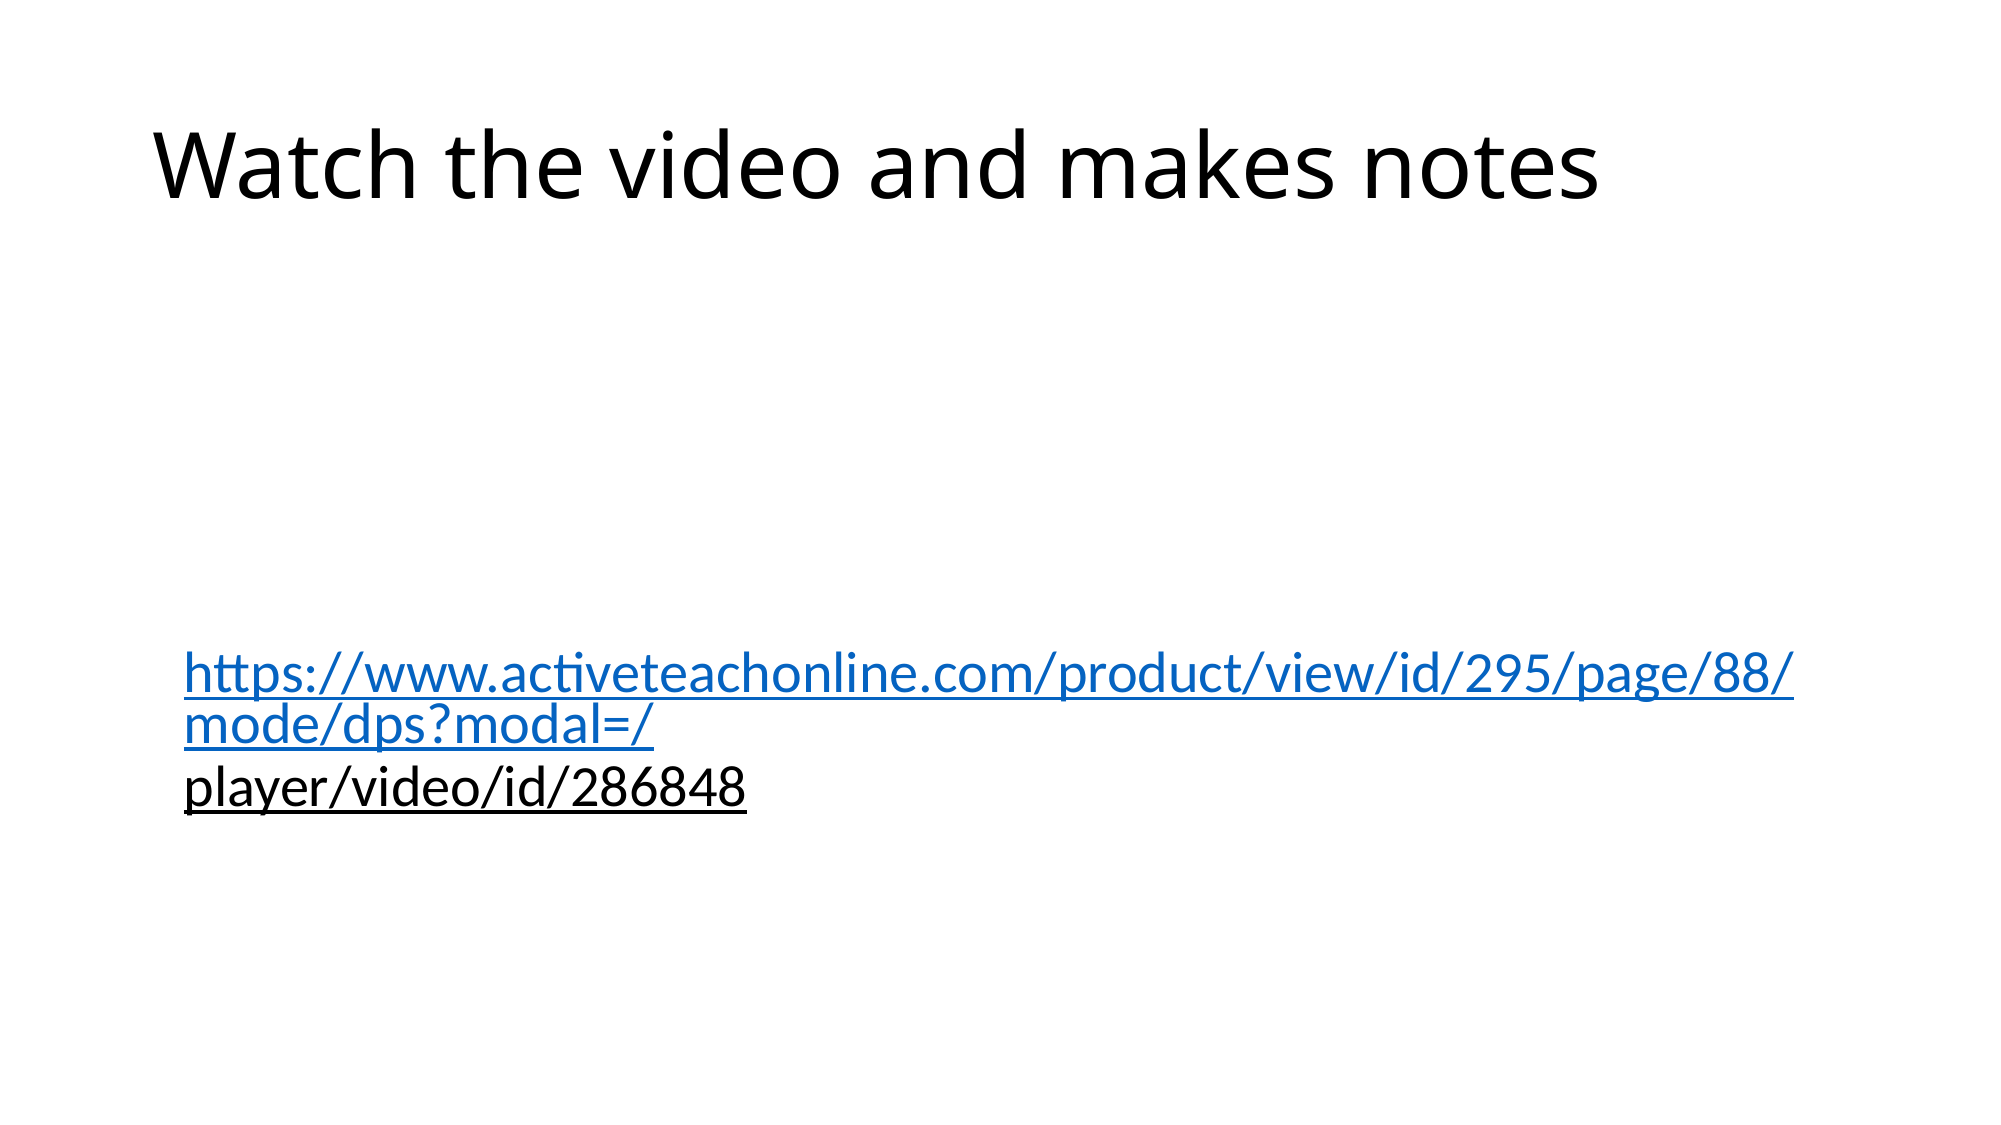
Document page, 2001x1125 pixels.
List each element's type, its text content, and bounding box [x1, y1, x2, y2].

list https://www.activeteachonline.com/product/view/id/295/page/88/mode/dps?modal=/player/video/id/286848 [168, 635, 1832, 968]
title Watch the video and makes notes [137, 59, 1863, 278]
